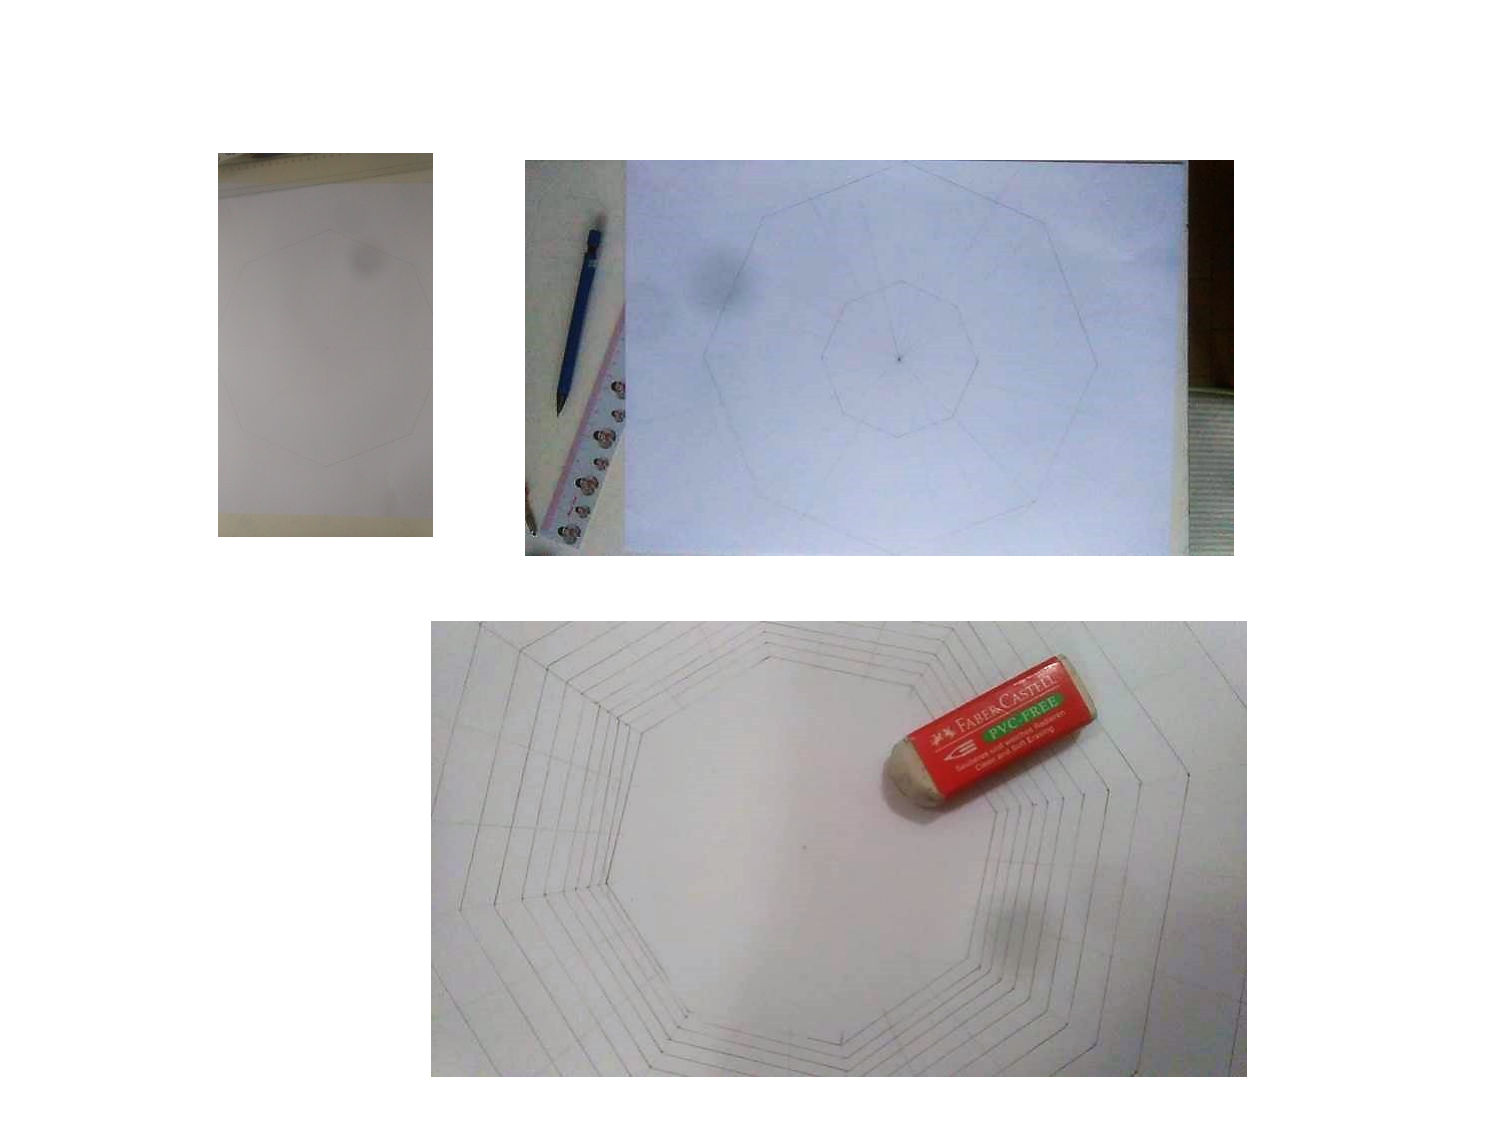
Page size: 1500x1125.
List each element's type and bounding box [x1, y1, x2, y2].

list [218, 152, 433, 537]
picture [430, 621, 1247, 1077]
picture [525, 160, 1234, 557]
